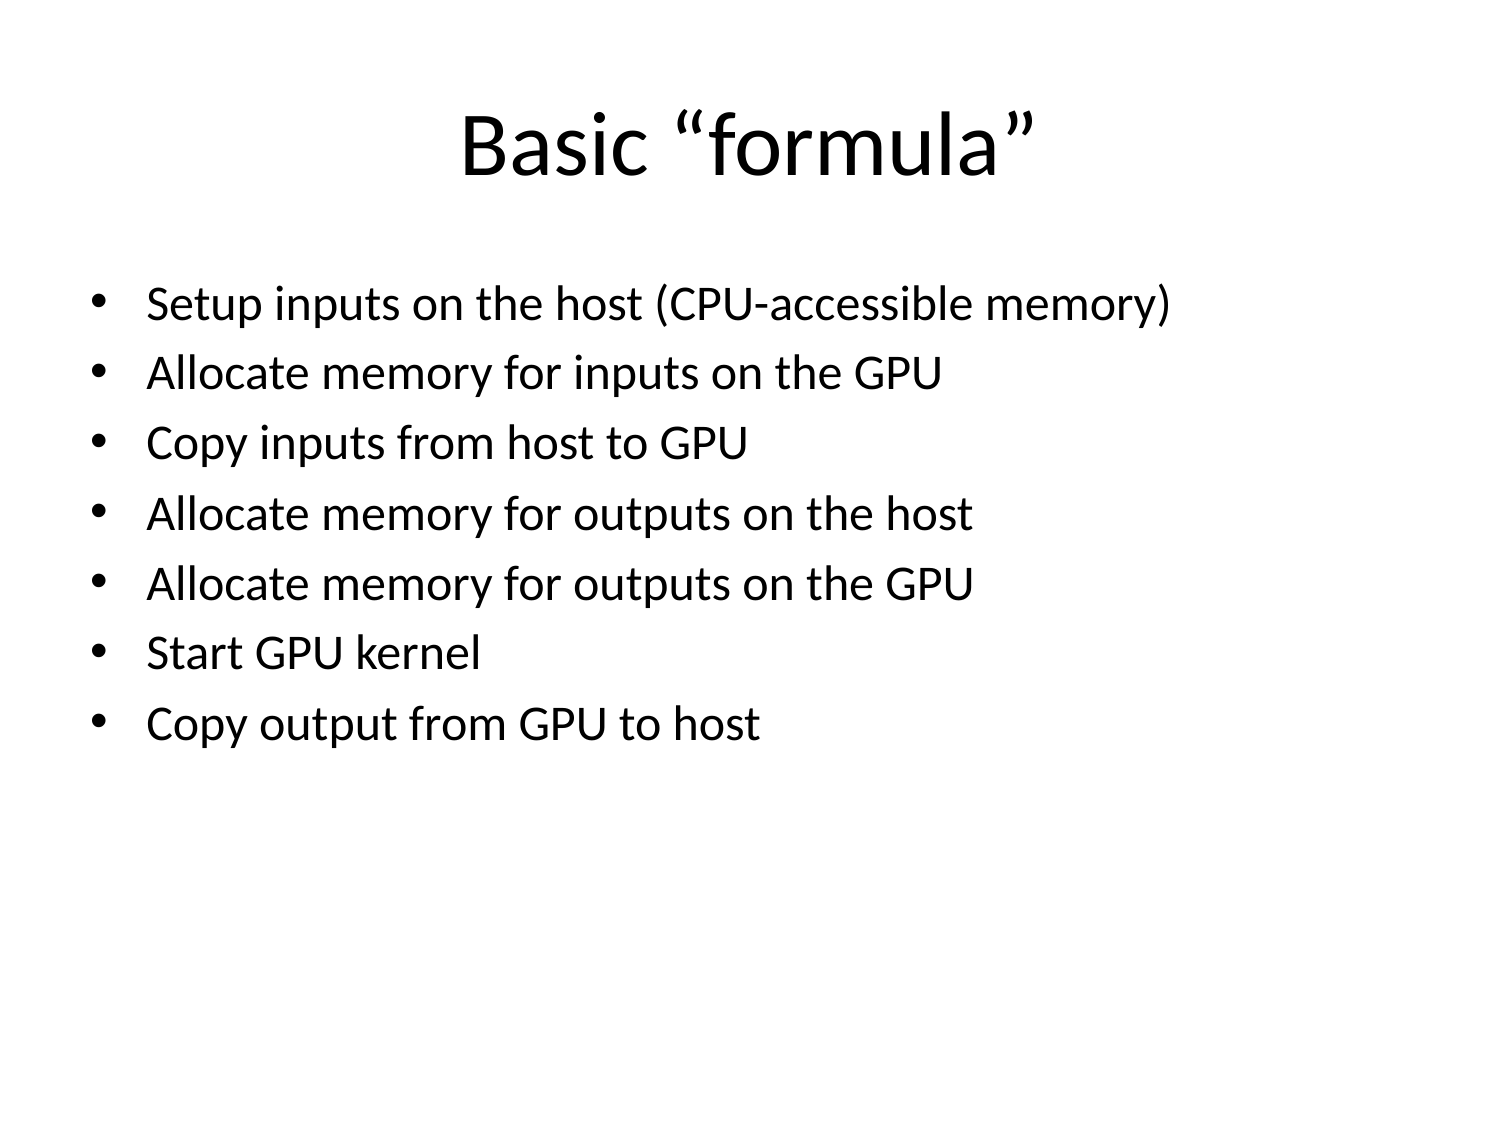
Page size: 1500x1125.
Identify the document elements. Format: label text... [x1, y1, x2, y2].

list Setup inputs on the host (CPU-accessible memory) Allocate memory for inputs on the GPU Copy inputs from host to GPU Allocate memory for outputs on the host Allocate memory for outputs on the GPU Start GPU kernel Copy output from GPU to host [75, 262, 1425, 1005]
title Basic “formula” [75, 45, 1425, 233]
